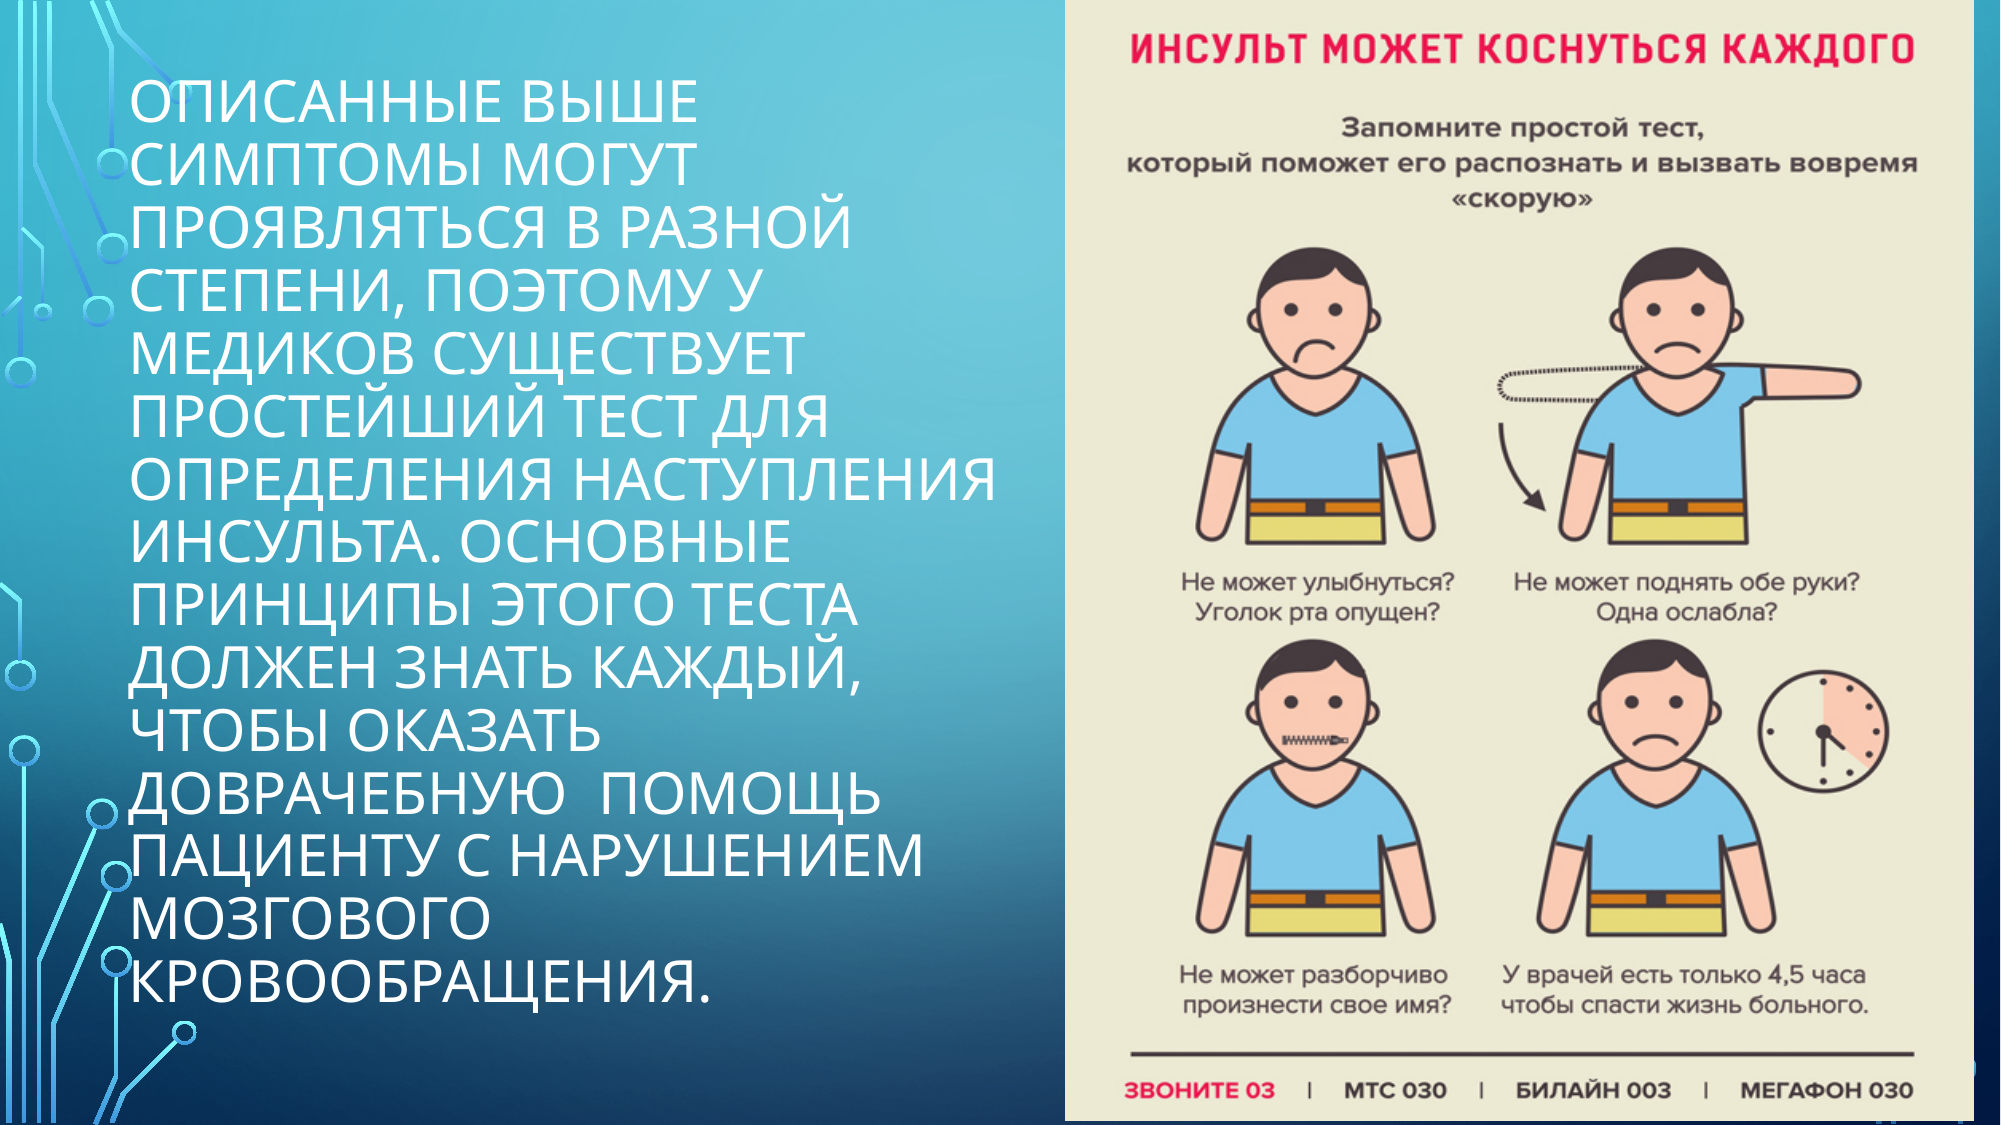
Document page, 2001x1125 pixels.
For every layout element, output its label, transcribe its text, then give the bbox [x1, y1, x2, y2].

picture [1065, 0, 1974, 1122]
title Описанные выше симптомы могут проявляться в разной степени, поэтому у медиков существует простейший тест для определения наступления инсульта. Основные принципы этого теста должен знать каждый, чтобы ОКАЗАТЬ дОВРАЧЕБНУЮ ПОМОЩЬ ПАЦИЕНТУ С НАРУШЕНИЕМ МОЗГОВОГО КРОВООБРАЩЕНИЯ. [113, 55, 1065, 1032]
